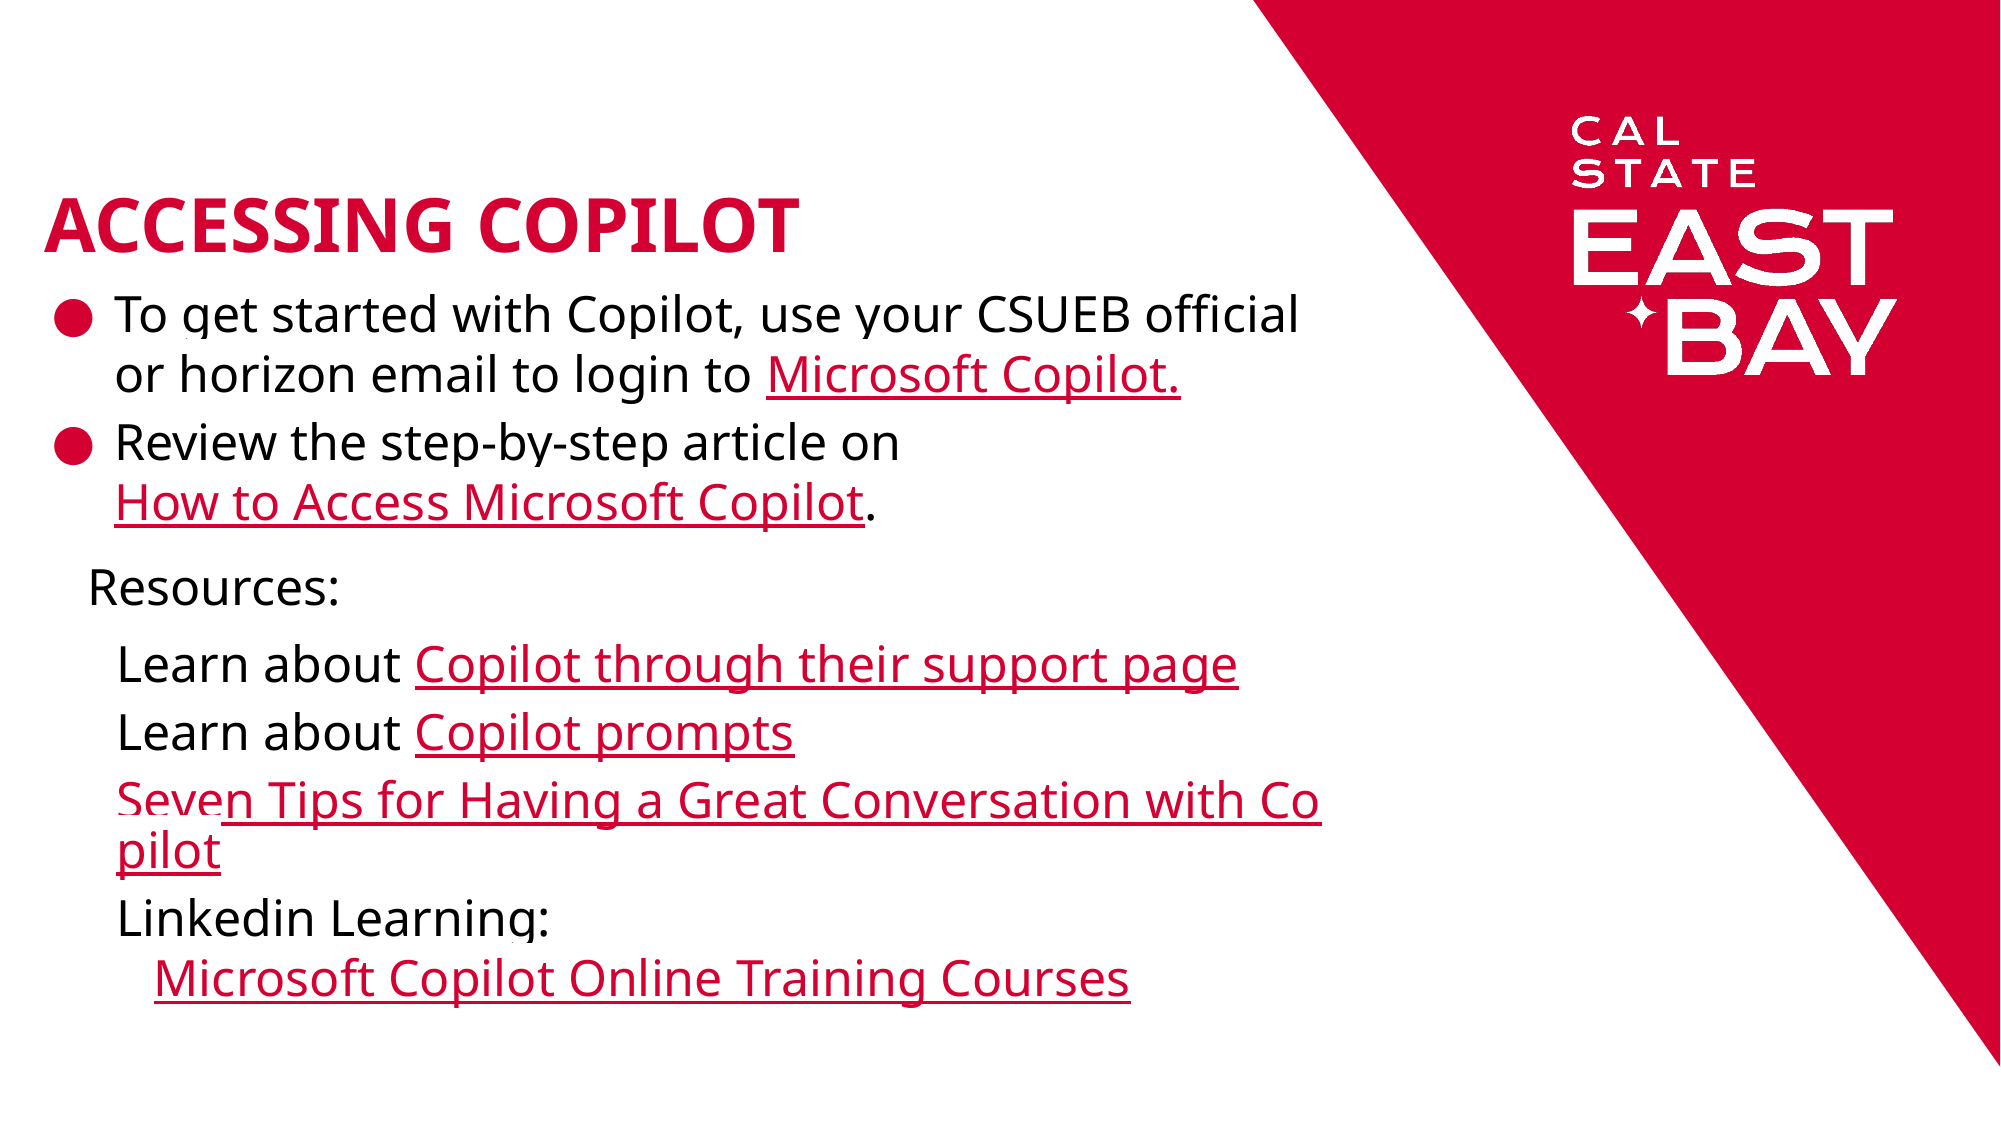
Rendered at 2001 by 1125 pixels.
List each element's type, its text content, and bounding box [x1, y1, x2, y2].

title ACCESSING COPILOT [29, 32, 1350, 275]
picture [1498, 41, 1966, 444]
subtitle To get started with Copilot, use your CSUEB official or horizon email to login to Microsoft Copilot. Review the step-by-step article on How to Access Microsoft Copilot. Resources: Learn about Copilot through their support page Learn about Copilot prompts Seven Tips for Having a Great Conversation with Copilot Linkedin Learning: Microsoft Copilot Online Training Courses [24, 274, 1345, 372]
